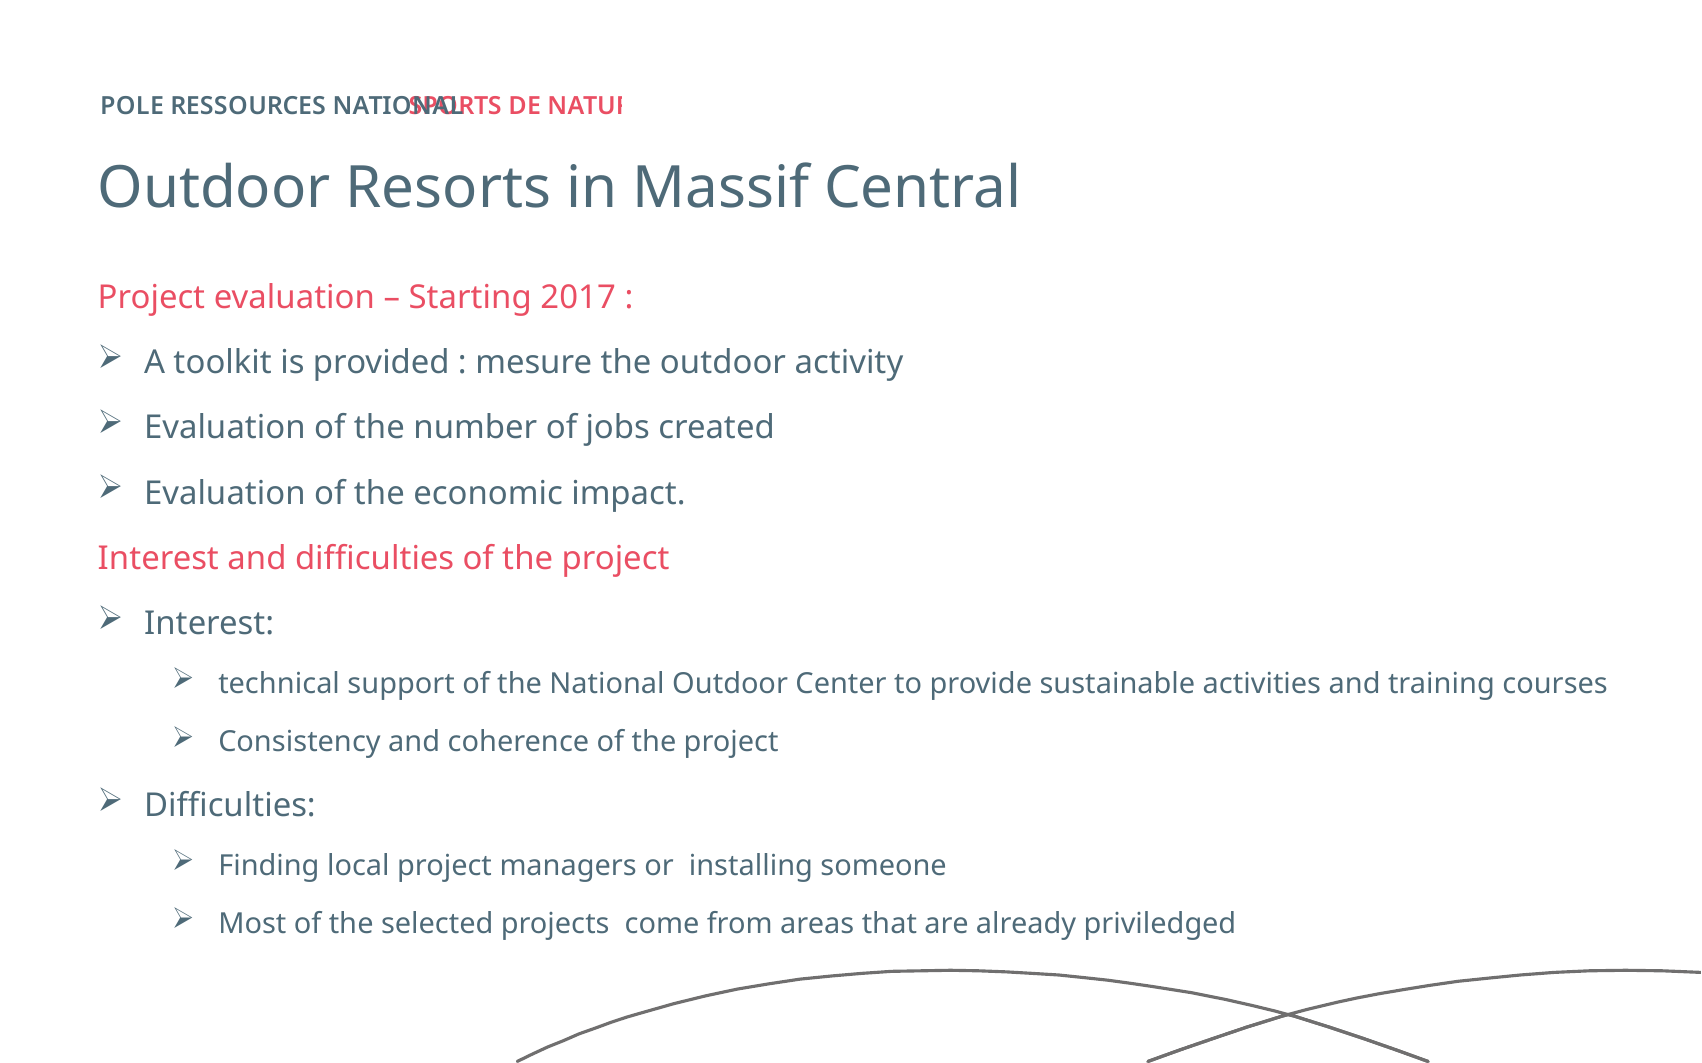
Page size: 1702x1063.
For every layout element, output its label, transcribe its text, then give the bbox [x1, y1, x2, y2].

list Project evaluation – Starting 2017 : A toolkit is provided : mesure the outdoor activity Evaluation of the number of jobs created Evaluation of the economic impact. Interest and difficulties of the project Interest: technical support of the National Outdoor Center to provide sustainable activities and training courses Consistency and coherence of the project Difficulties: Finding local project managers or installing someone Most of the selected projects come from areas that are already priviledged [82, 260, 1631, 1004]
title Outdoor Resorts in Massif Central [82, 141, 1631, 260]
